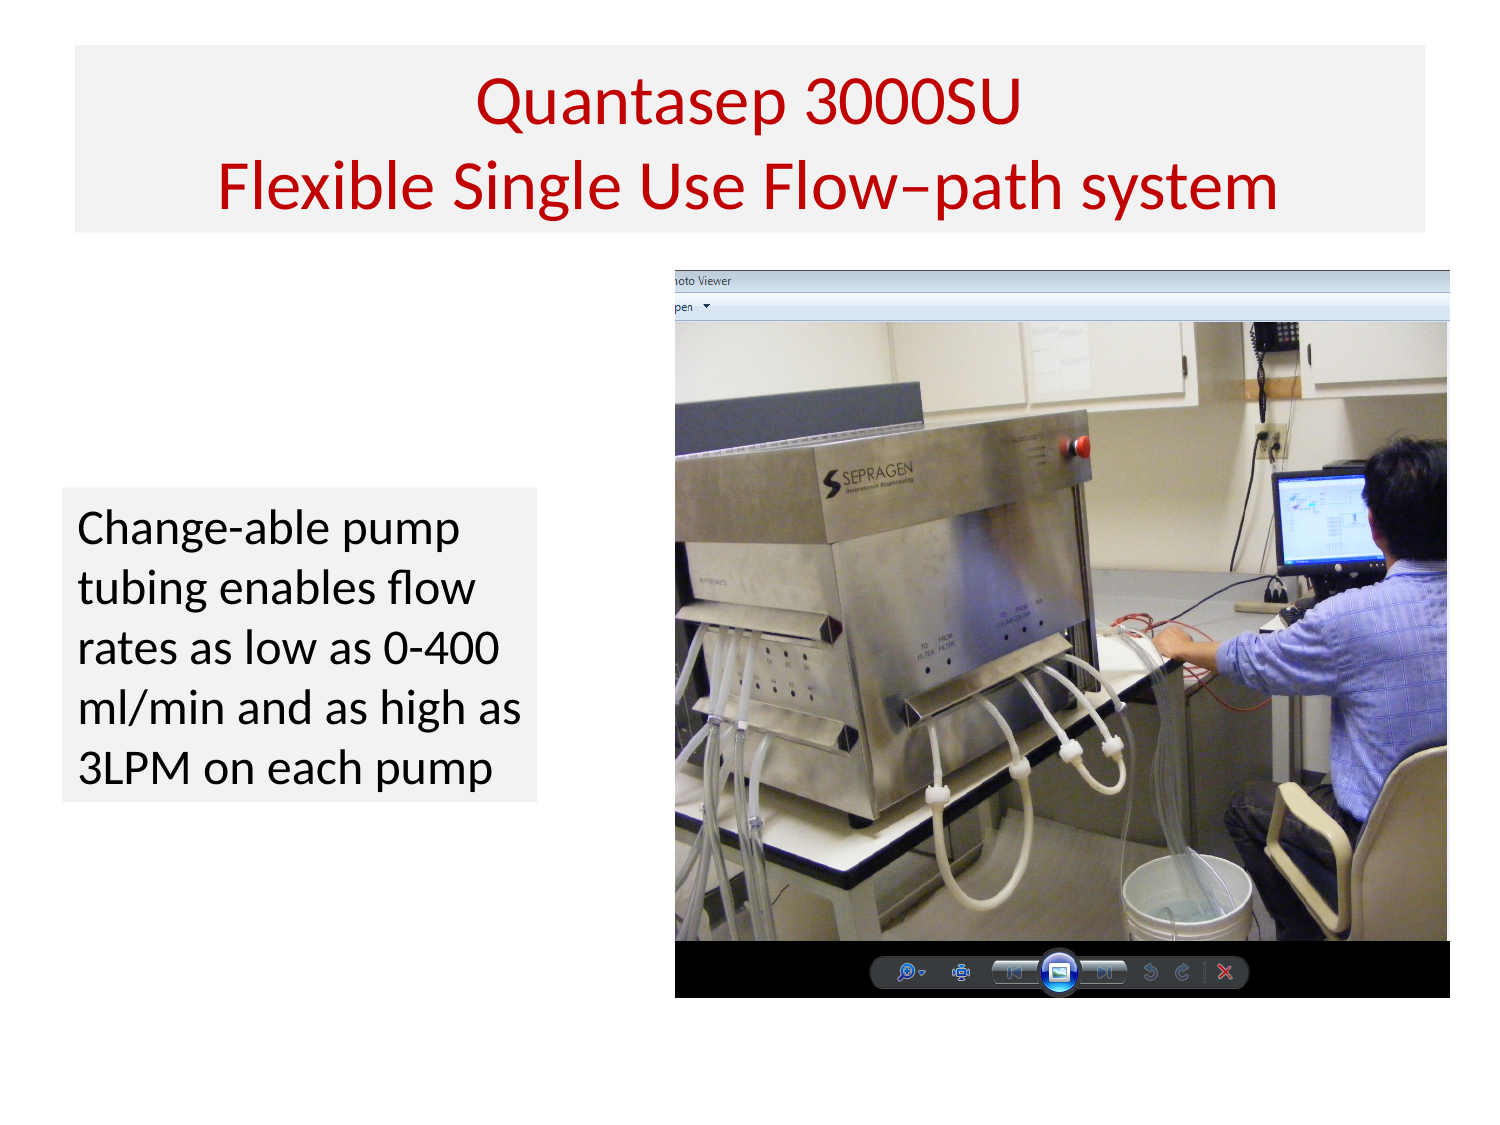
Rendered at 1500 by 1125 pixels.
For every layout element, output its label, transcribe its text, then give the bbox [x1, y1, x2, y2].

title Quantasep 3000SU Flexible Single Use Flow–path system [75, 45, 1425, 233]
text_box Change-able pump tubing enables flow rates as low as 0-400 ml/min and as high as 3LPM on each pump [62, 487, 538, 803]
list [674, 262, 1451, 1006]
